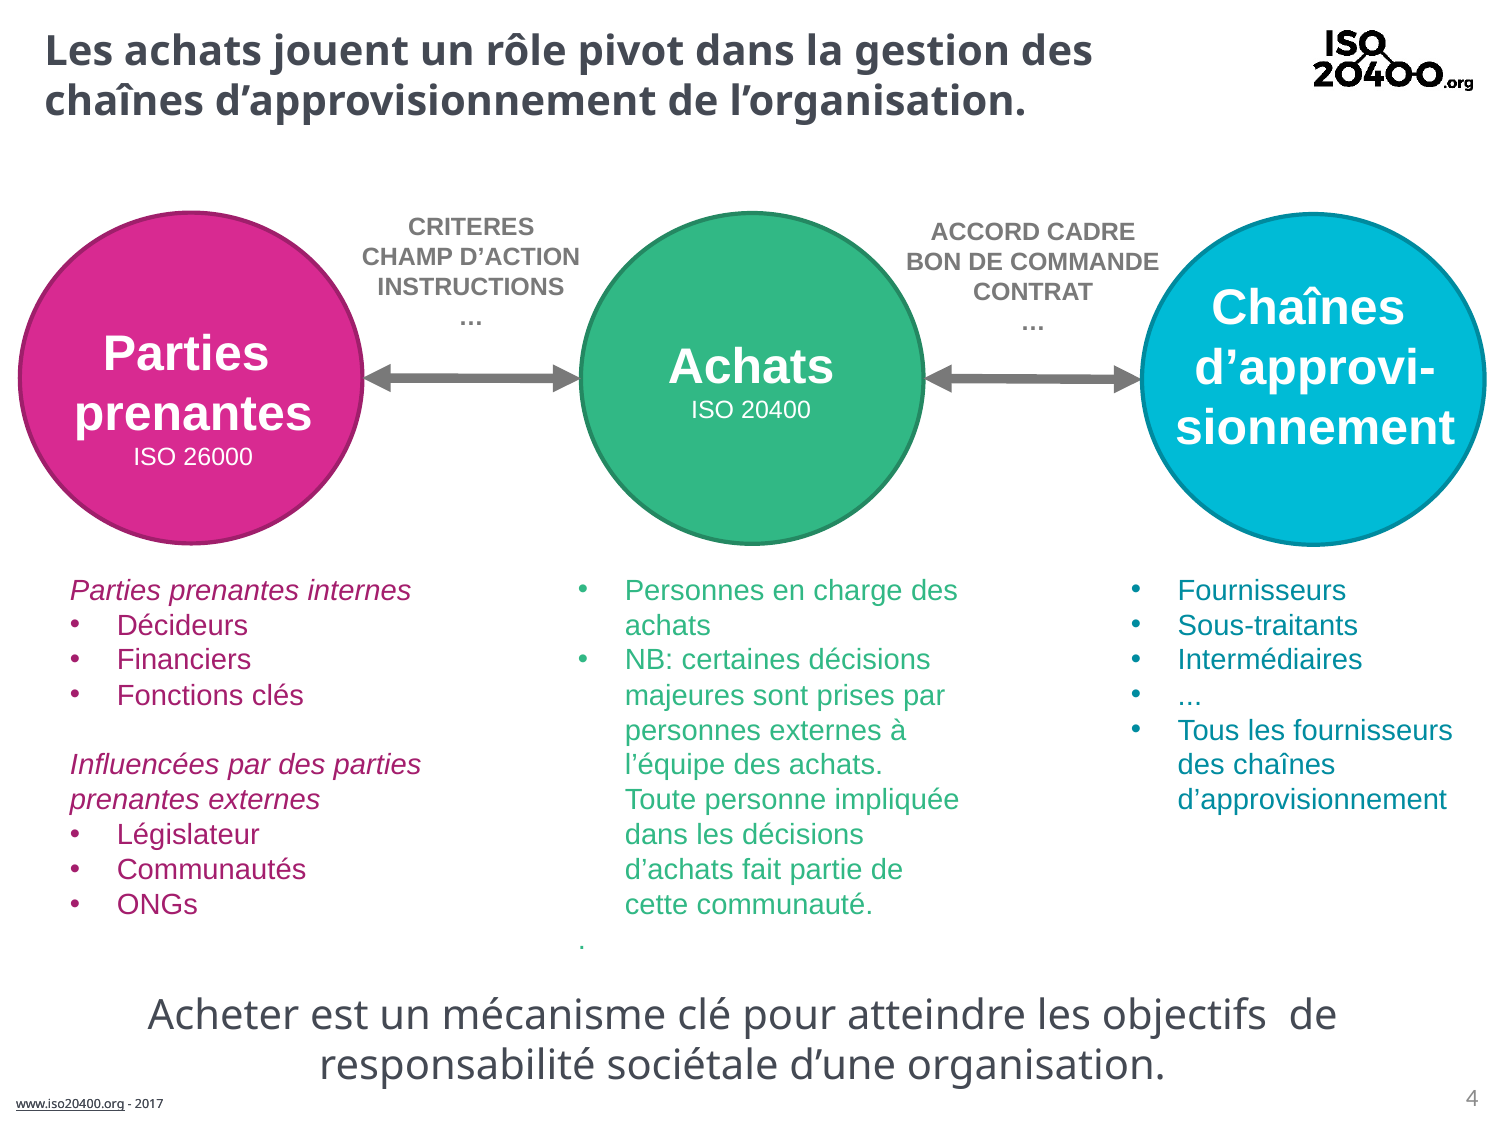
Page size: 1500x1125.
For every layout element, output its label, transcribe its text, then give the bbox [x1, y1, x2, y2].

text_box Achats ISO 20400 [653, 326, 850, 432]
text_box Fournisseurs Sous-traitants Intermédiaires ... Tous les fournisseurs des chaînes d’approvisionnement [1116, 563, 1485, 823]
title Les achats jouent un rôle pivot dans la gestion des chaînes d’approvisionnement de l’organisation. [29, 19, 1181, 130]
text_box Parties prenantes ISO 26000 [59, 313, 328, 478]
text_box [19, 212, 363, 544]
text_box ACCORD CADRE BON DE COMMANDE CONTRAT … [820, 208, 1246, 343]
slide_number 4 [1143, 1068, 1494, 1125]
picture [1313, 30, 1473, 91]
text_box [1049, 213, 1500, 546]
text_box CRITERES CHAMP D’ACTION INSTRUCTIONS … [258, 203, 684, 338]
text_box [580, 338, 924, 544]
text_box Acheter est un mécanisme clé pour atteindre les objectifs de responsabilité sociétale d’une organisation. [51, 980, 1434, 1096]
text_box [684, 213, 820, 326]
text_box Personnes en charge des achats NB: certaines décisions majeures sont prises par personnes externes à l’équipe des achats. Toute personne impliquée dans les décisions d’achats fait partie de cette communauté. . [563, 563, 989, 963]
text_box Parties prenantes internes Décideurs Financiers Fonctions clés Influencées par des parties prenantes externes Législateur Communautés ONGs [55, 563, 481, 928]
